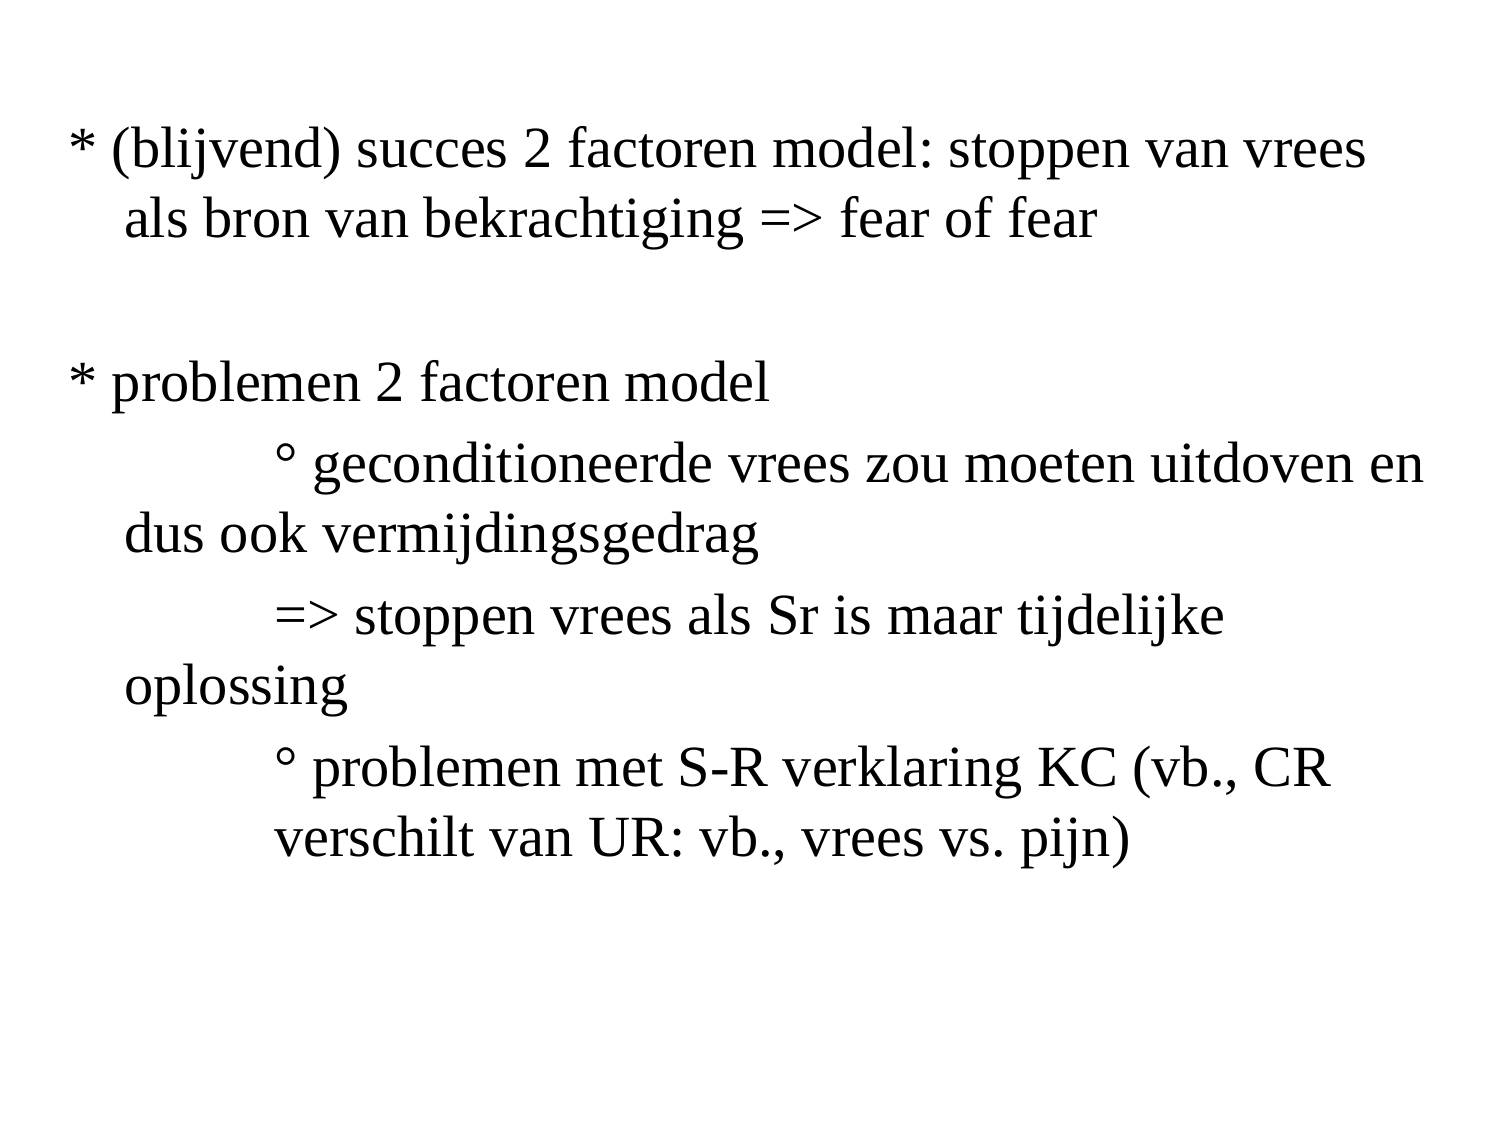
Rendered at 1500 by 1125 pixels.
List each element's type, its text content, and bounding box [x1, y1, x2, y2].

list * (blijvend) succes 2 factoren model: stoppen van vrees als bron van bekrachtiging => fear of fear * problemen 2 factoren model ° geconditioneerde vrees zou moeten uitdoven en dus ook vermijdingsgedrag => stoppen vrees als Sr is maar tijdelijke oplossing ° problemen met S-R verklaring KC (vb., CR verschilt van UR: vb., vrees vs. pijn) [53, 101, 1459, 1012]
